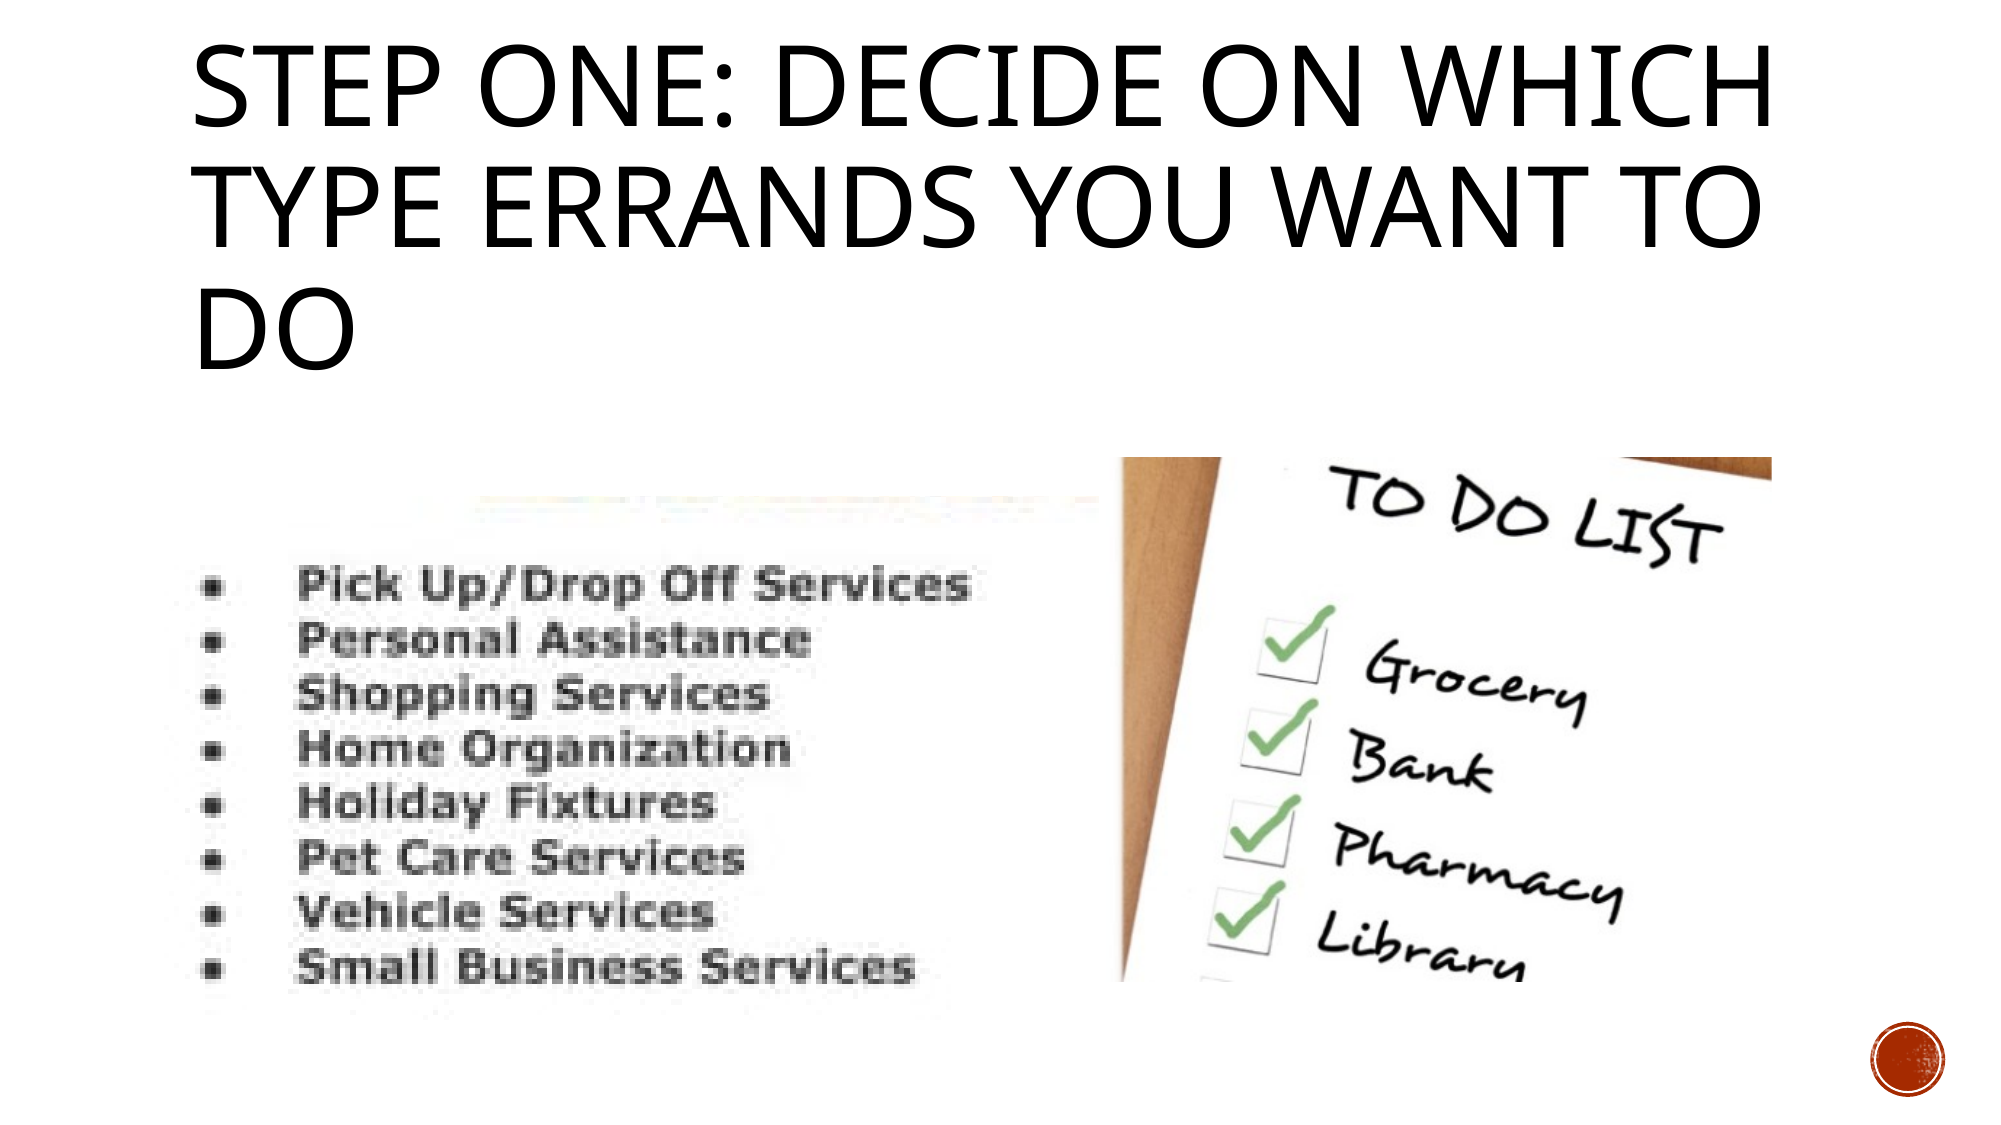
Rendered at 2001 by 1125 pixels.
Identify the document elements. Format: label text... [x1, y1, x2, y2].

picture [1098, 457, 1772, 982]
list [62, 498, 1098, 1036]
title Step one: Decide on which type errands you want to do [175, 79, 1826, 344]
